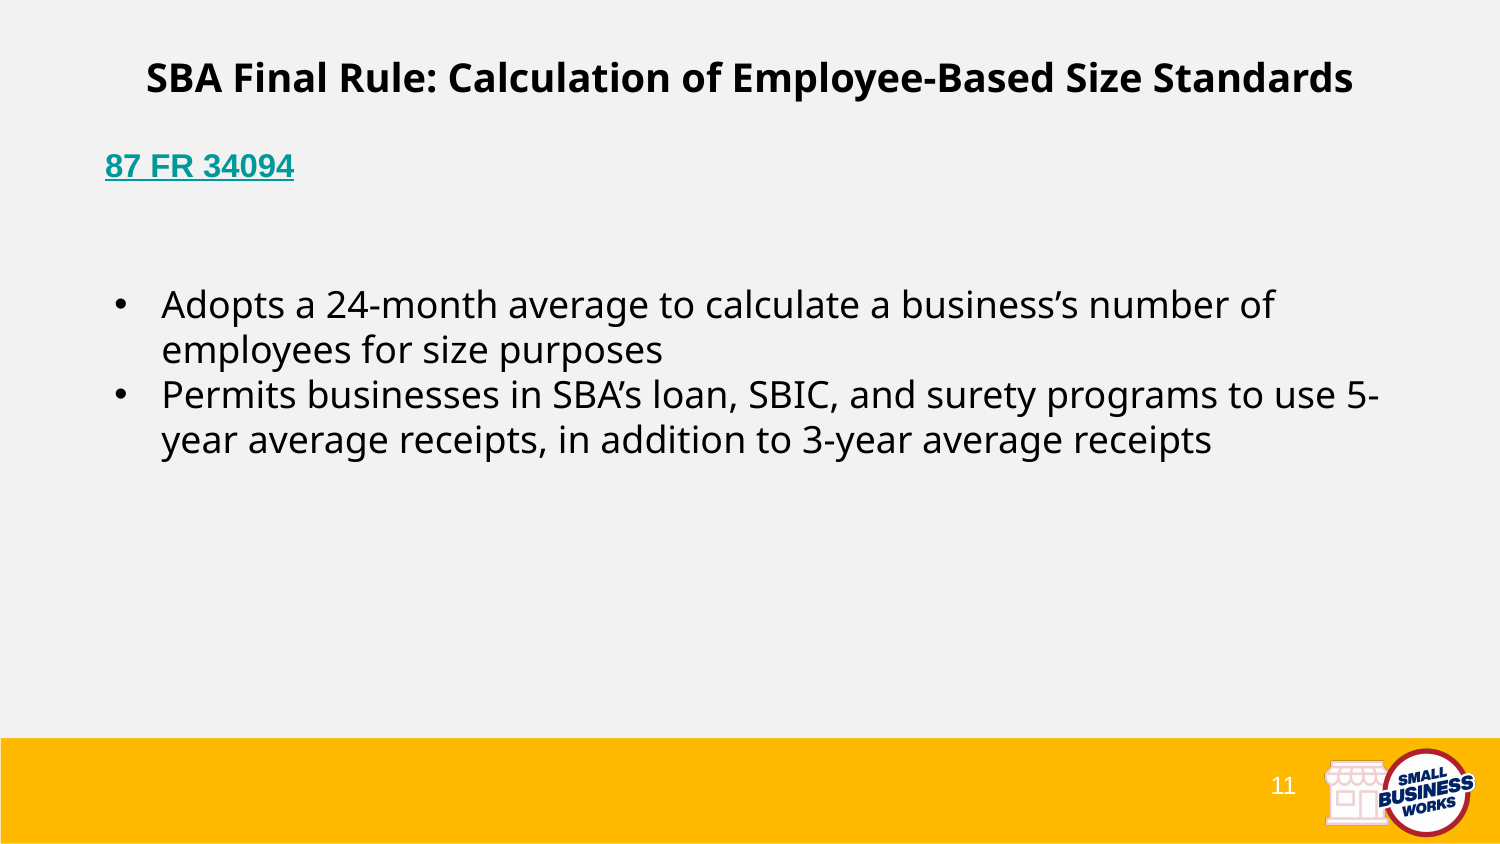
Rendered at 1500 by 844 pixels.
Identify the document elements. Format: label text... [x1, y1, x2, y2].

subtitle 87 FR 34094 [93, 138, 1388, 225]
title SBA Final Rule: Calculation of Employee-Based Size Standards [103, 45, 1397, 119]
slide_number 11 [1114, 762, 1453, 807]
picture [1308, 742, 1488, 844]
list Adopts a 24-month average to calculate a business’s number of employees for size purposes Permits businesses in SBA’s loan, SBIC, and surety programs to use 5-year average receipts, in addition to 3-year average receipts [103, 185, 1397, 743]
